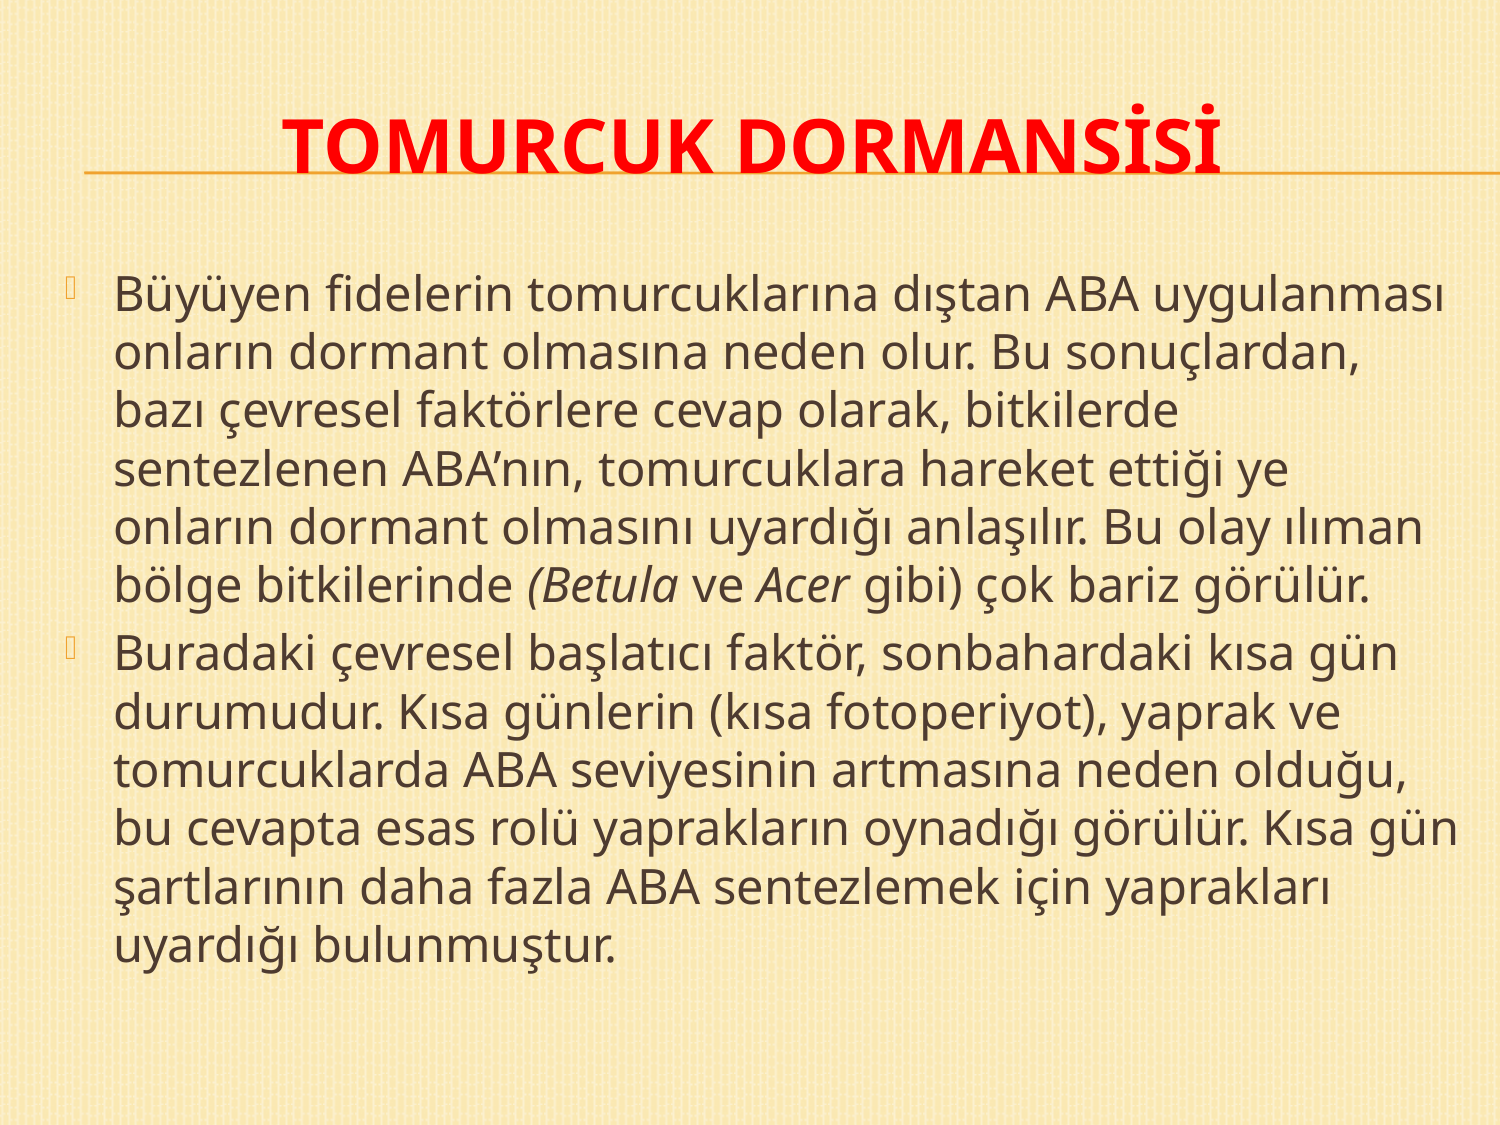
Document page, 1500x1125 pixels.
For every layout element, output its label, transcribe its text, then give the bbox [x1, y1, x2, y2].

title Tomurcuk Dormansisi [50, 75, 1475, 213]
list Büyüyen fidelerin tomurcuklarına dıştan ABA uygulanması onların dormant olmasına neden olur. Bu sonuçlardan, bazı çevresel faktörlere cevap olarak, bitkilerde sentezlenen ABA’nın, tomurcuklara hareket ettiği ye onların dormant olmasını uyardığı anlaşılır. Bu olay ılıman bölge bitkilerinde (Betula ve Acer gibi) çok bariz görülür. Buradaki çevresel başlatıcı faktör, sonbahardaki kısa gün durumudur. Kısa günlerin (kısa fotoperiyot), yaprak ve tomurcuklarda ABA seviyesinin artmasına neden olduğu, bu cevapta esas rolü yaprakların oynadığı görülür. Kısa gün şartlarının daha fazla ABA sentezlemek için yaprakları uyardığı bulunmuştur. [50, 254, 1475, 998]
